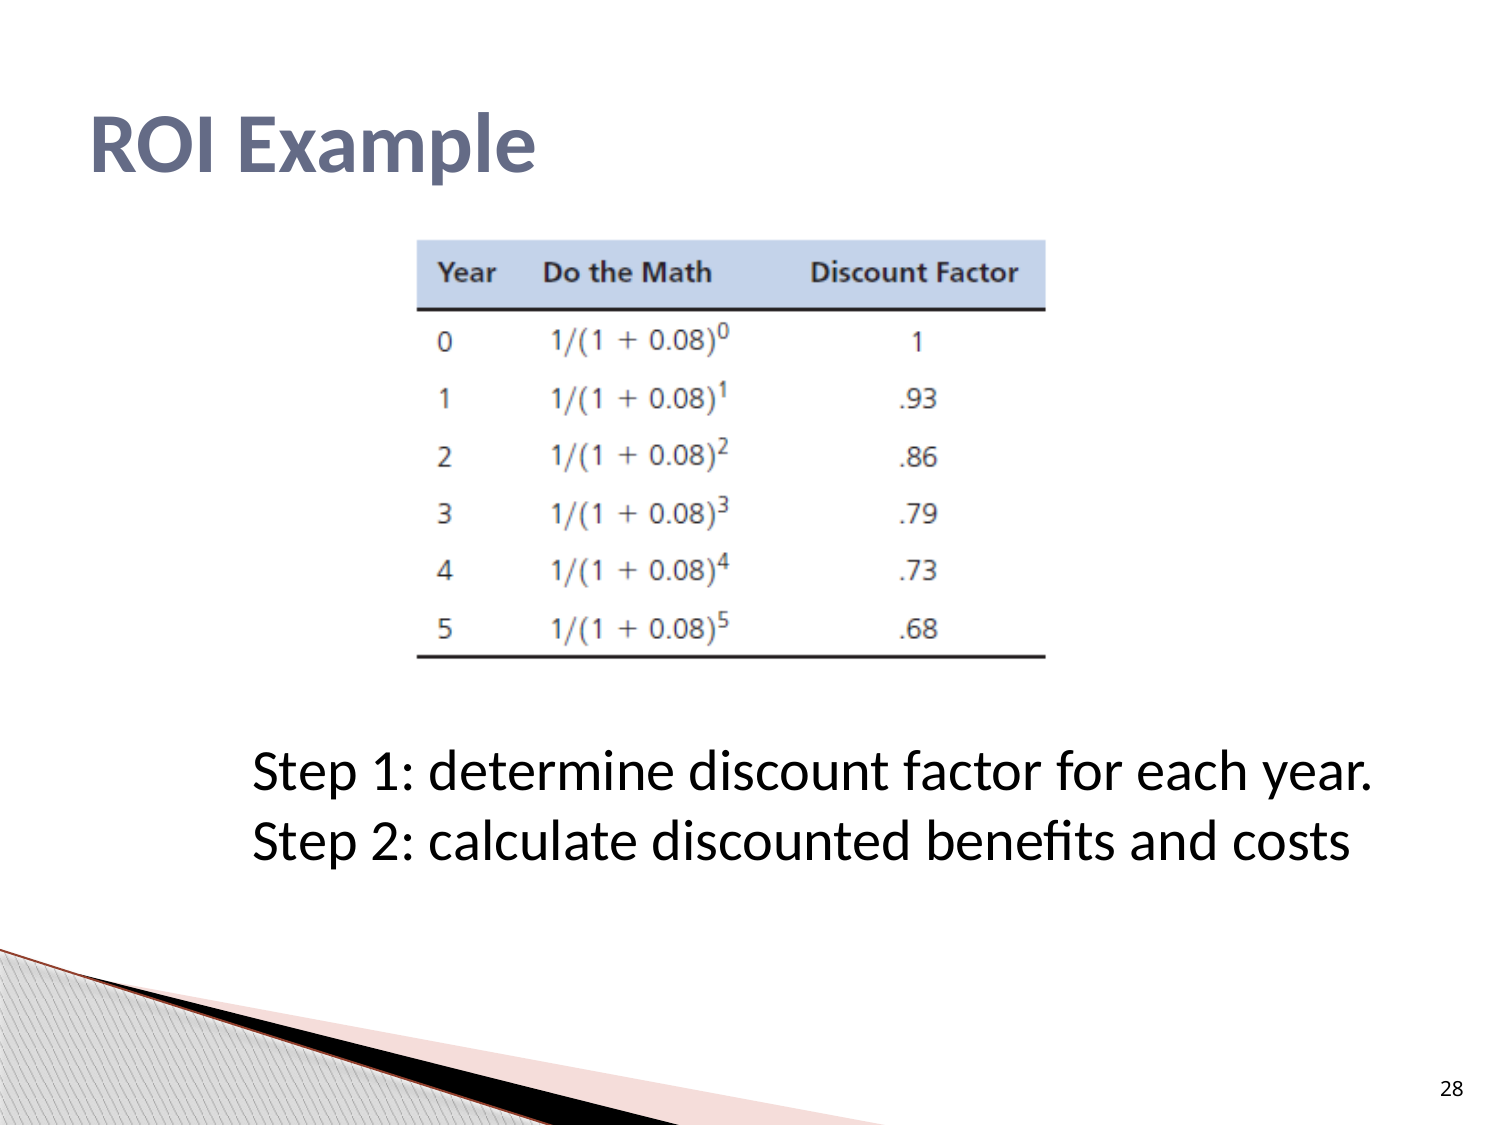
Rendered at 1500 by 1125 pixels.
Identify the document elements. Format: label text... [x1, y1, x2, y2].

title ROI Example [75, 45, 1425, 233]
slide_number 28 [1418, 1051, 1479, 1112]
text_box Step 1: determine discount factor for each year. Step 2: calculate discounted benefits and costs [237, 724, 1436, 880]
picture [399, 224, 1057, 681]
